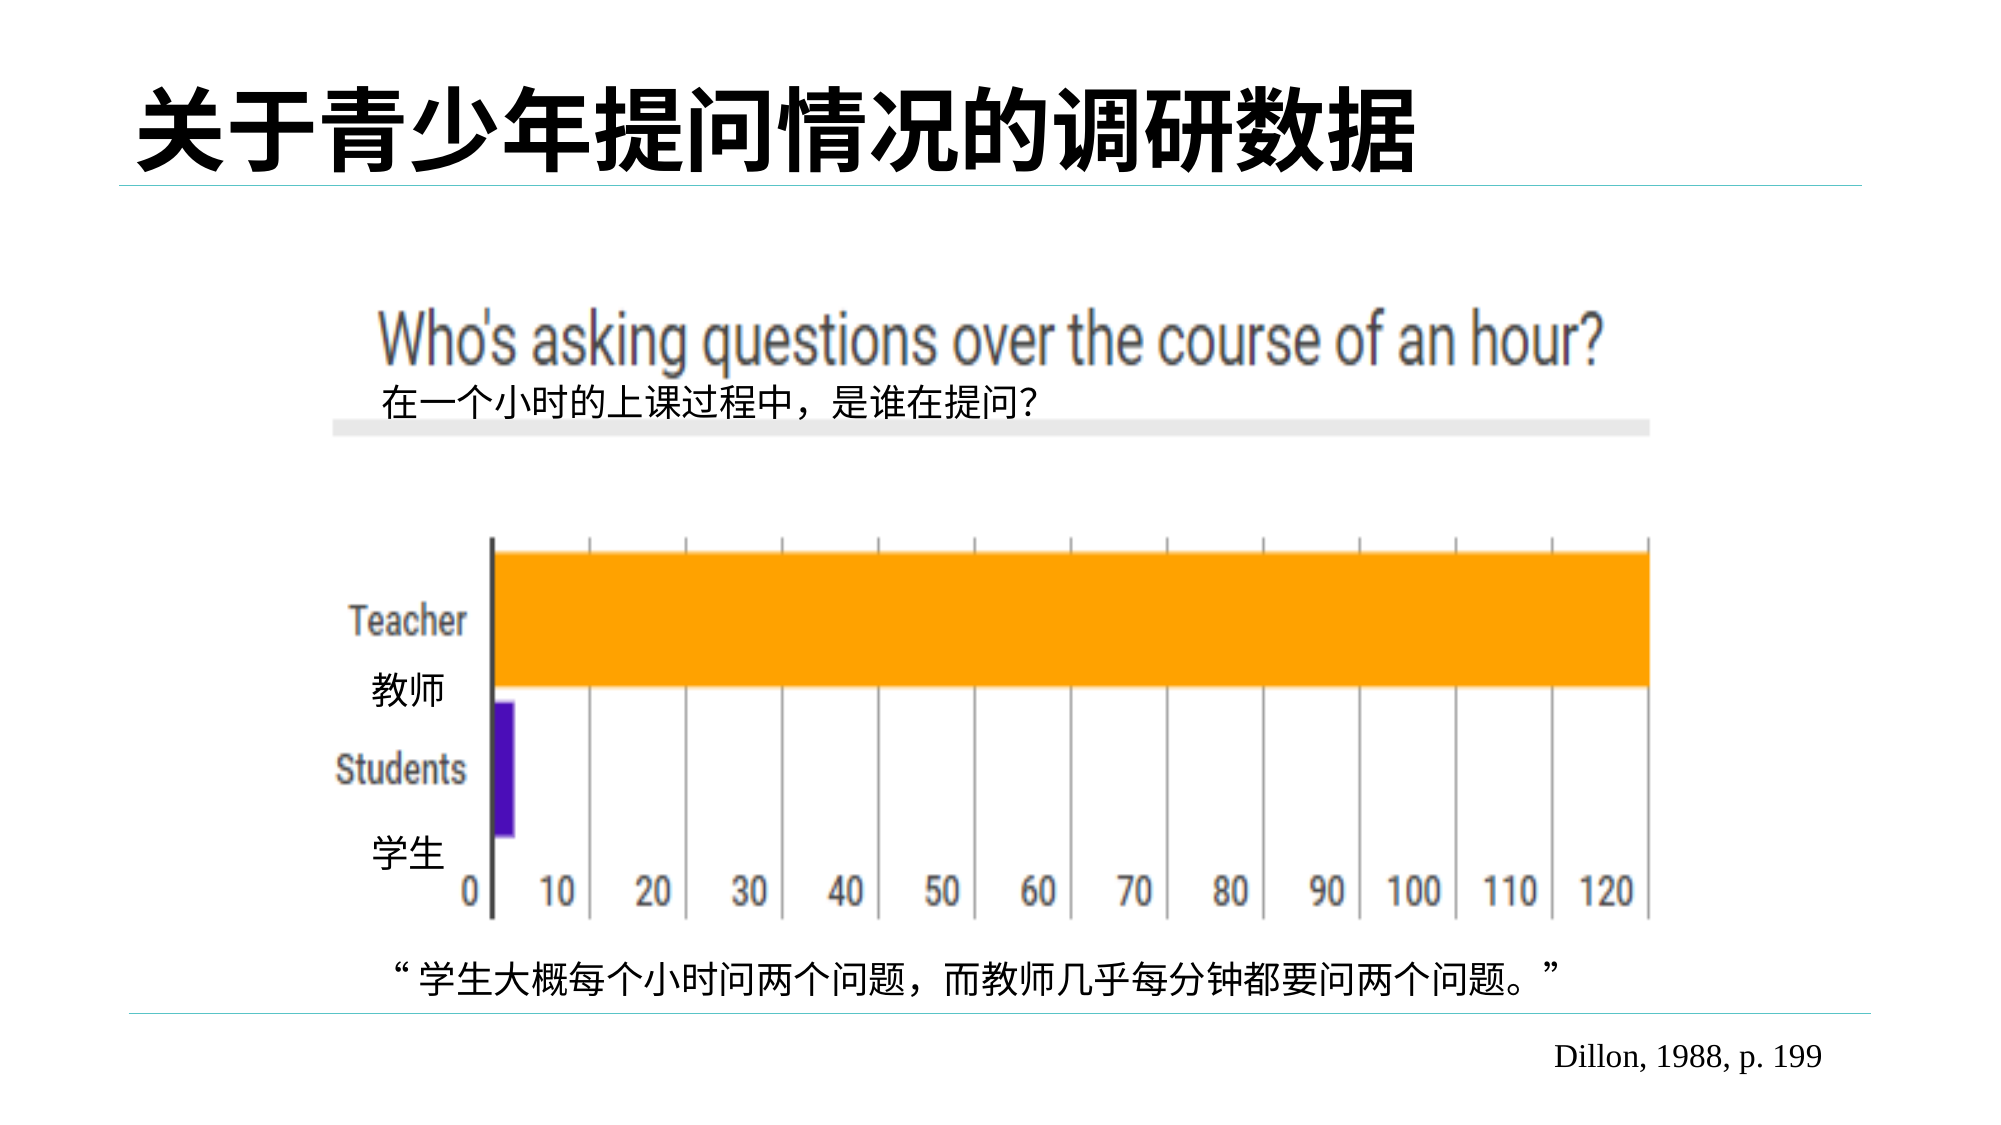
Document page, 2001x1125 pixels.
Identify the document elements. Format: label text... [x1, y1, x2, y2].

title 关于青少年提问情况的调研数据 [119, 0, 1845, 171]
text_box Dillon, 1988, p. 199 [1539, 1027, 1960, 1082]
text_box “学生大概每个小时问两个问题，而教师几乎每分钟都要问两个问题。” [357, 988, 1596, 1009]
picture [298, 265, 1686, 988]
